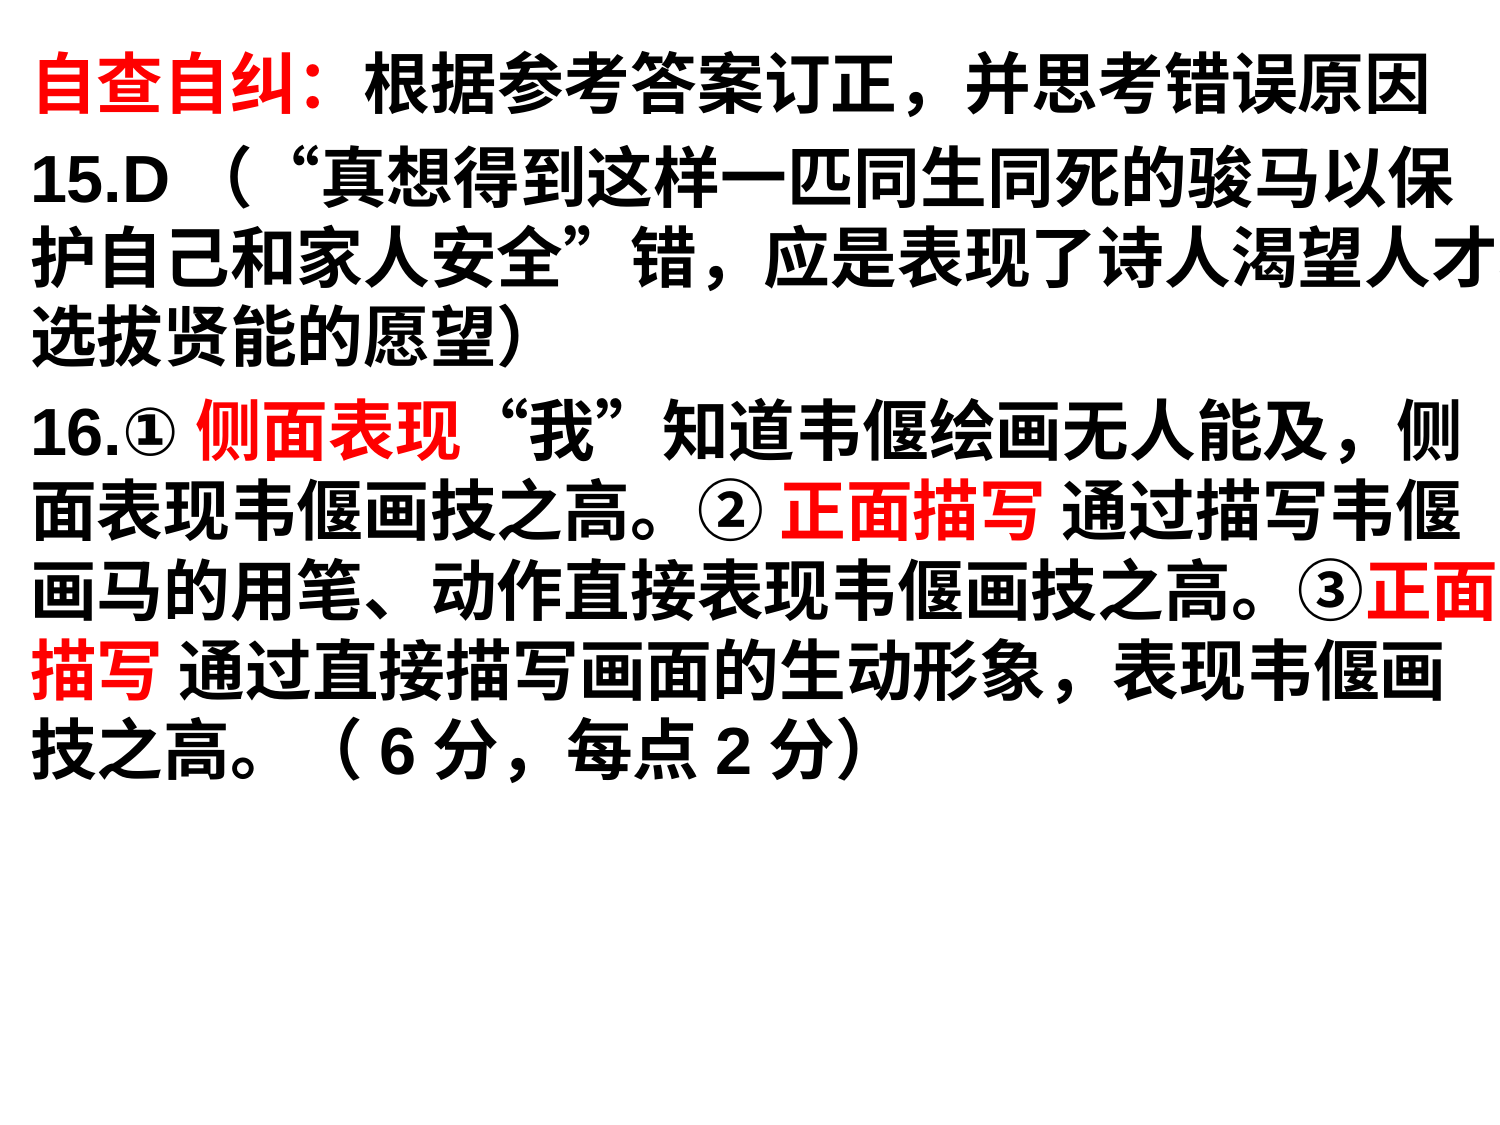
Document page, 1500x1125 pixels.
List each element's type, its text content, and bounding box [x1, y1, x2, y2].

list 自查自纠：根据参考答案订正，并思考错误原因 15.D（“真想得到这样一匹同生同死的骏马以保护自己和家人安全”错，应是表现了诗人渴望人才、选拔贤能的愿望） 16.①侧面表现“我”知道韦偃绘画无人能及，侧面表现韦偃画技之高。② 正面描写 通过描写韦偃画马的用笔、动作直接表现韦偃画技之高。③正面描写 通过直接描写画面的生动形象，表现韦偃画技之高。（6分，每点2分） [15, 34, 1500, 884]
